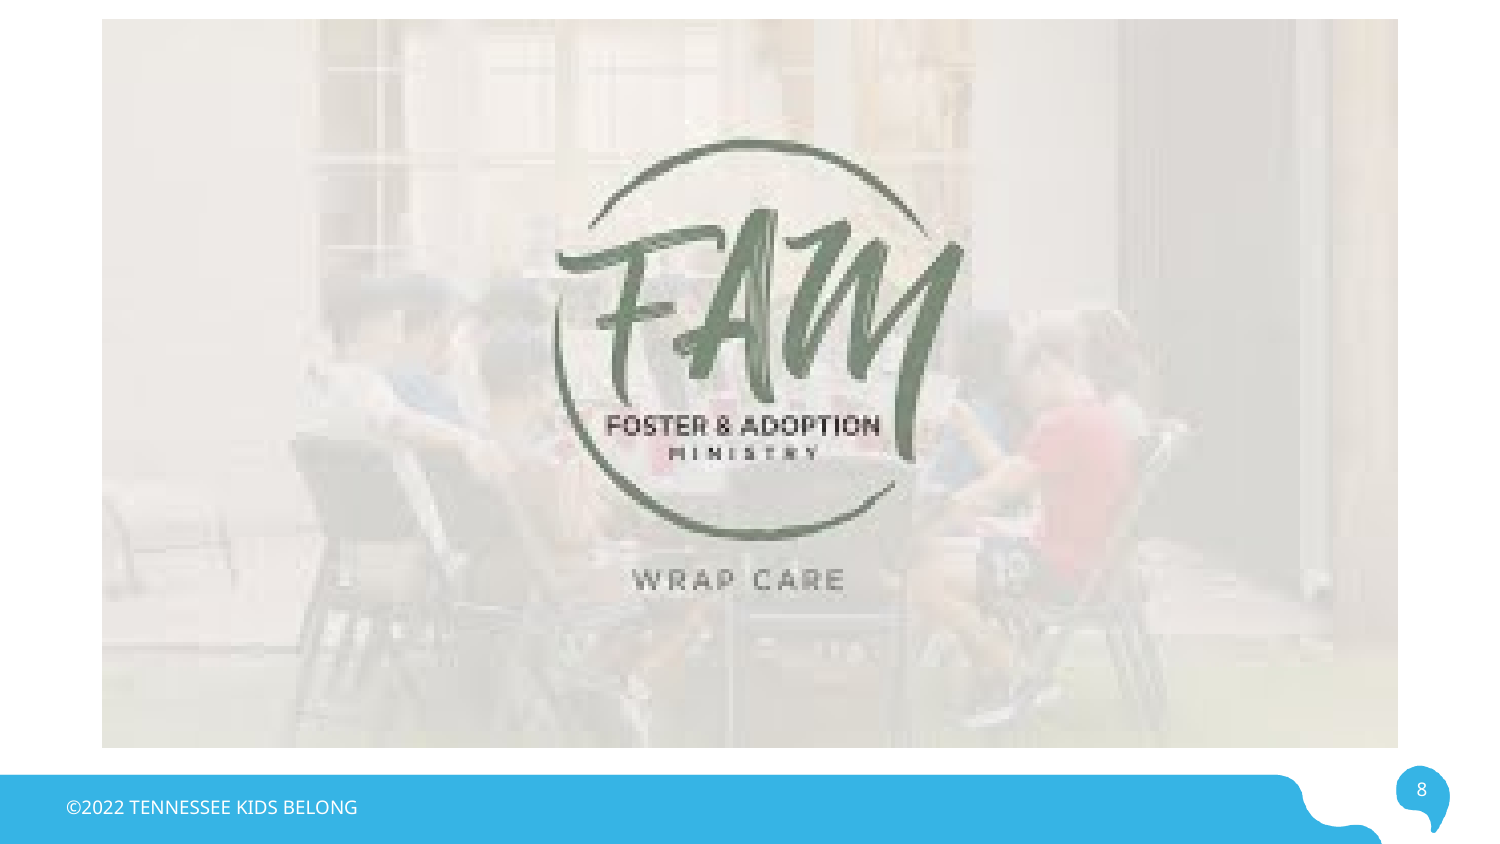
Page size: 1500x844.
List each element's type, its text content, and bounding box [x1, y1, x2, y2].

picture [102, 19, 1398, 748]
picture [0, 765, 1450, 844]
slide_number ‹#› [1393, 765, 1450, 816]
